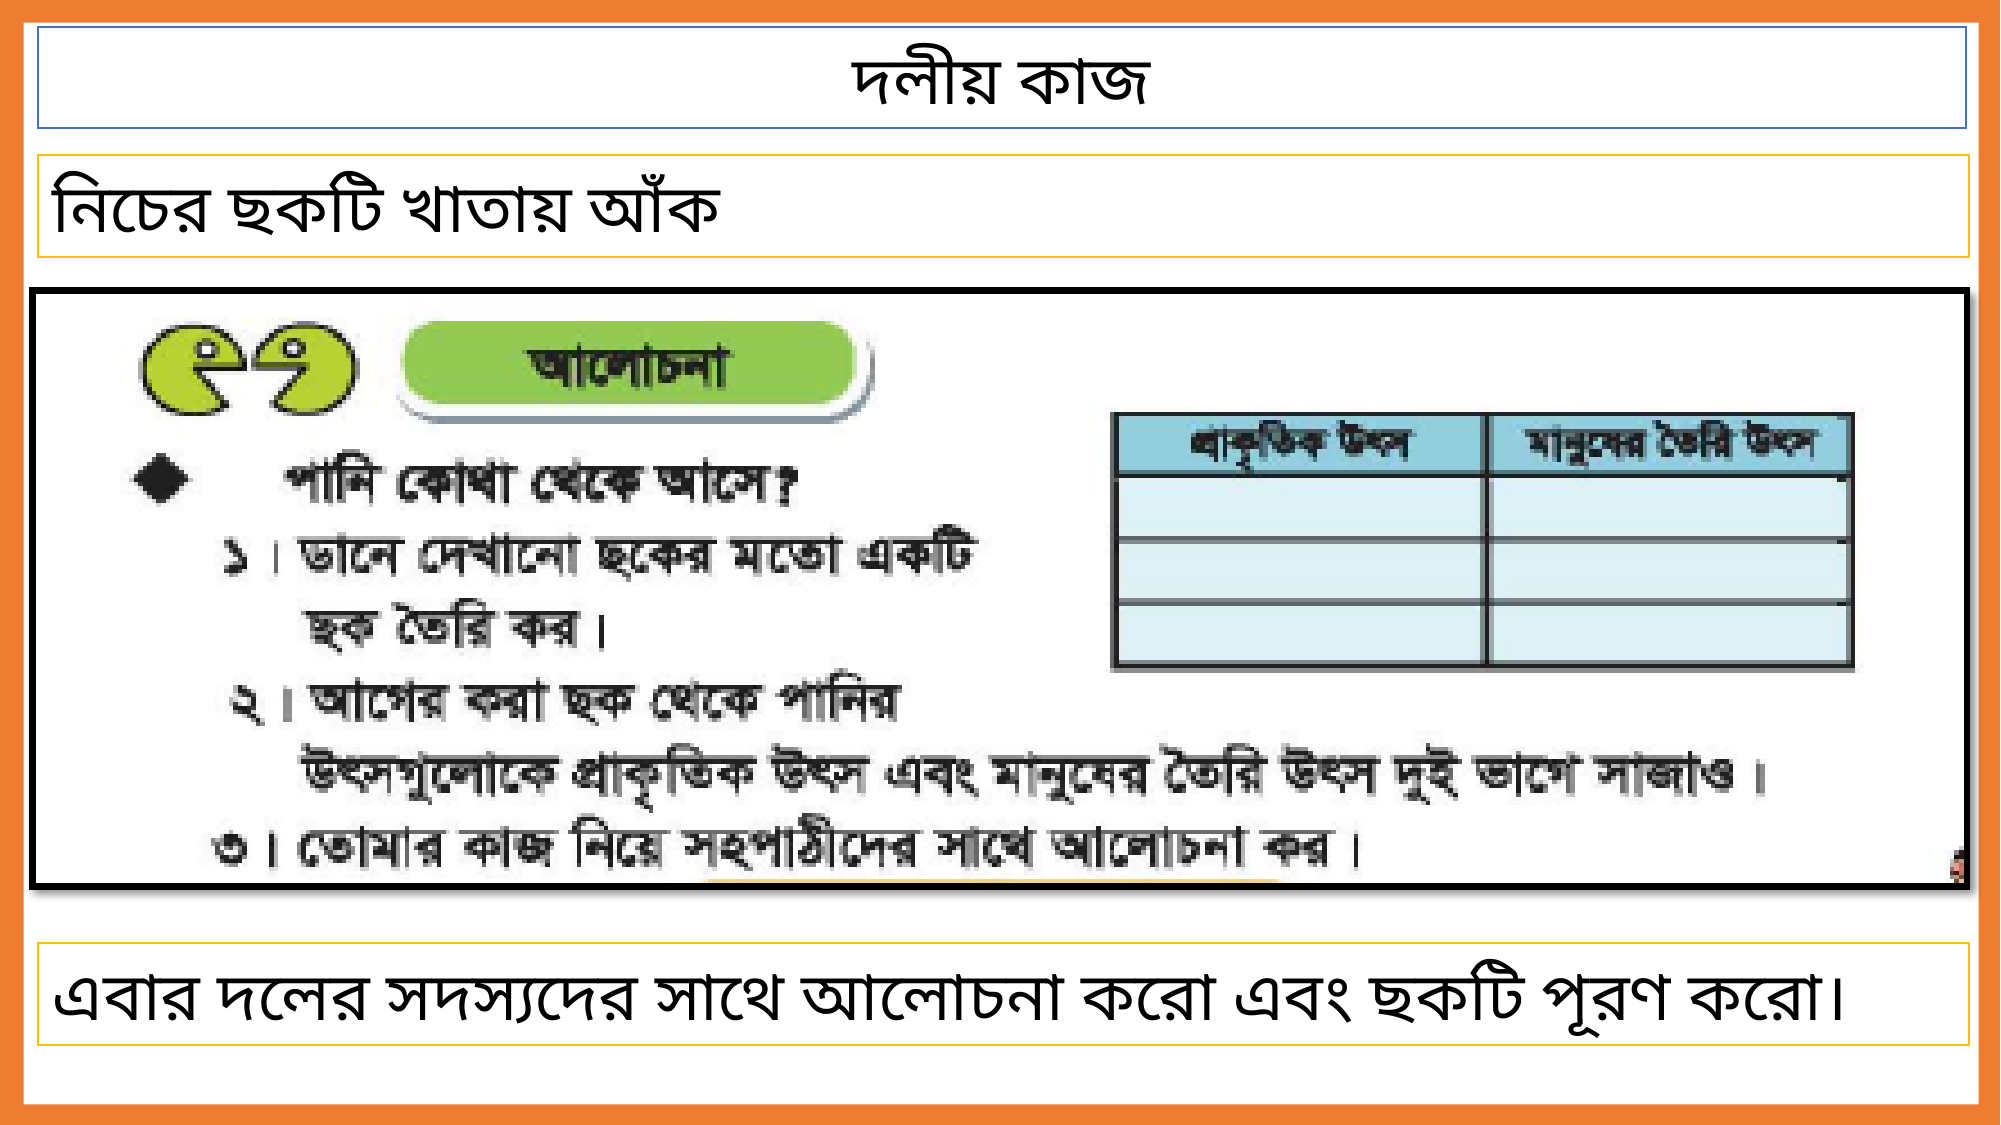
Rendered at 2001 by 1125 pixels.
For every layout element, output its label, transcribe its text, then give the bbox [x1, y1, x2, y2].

text_box এবার দলের সদস্যদের সাথে আলোচনা করো এবং ছকটি পূরণ করো। [37, 942, 1970, 1046]
text_box দলীয় কাজ [37, 26, 1967, 129]
text_box নিচের ছকটি খাতায় আঁক [37, 154, 1970, 258]
text_box [0, 0, 2000, 1125]
picture [35, 293, 1965, 884]
